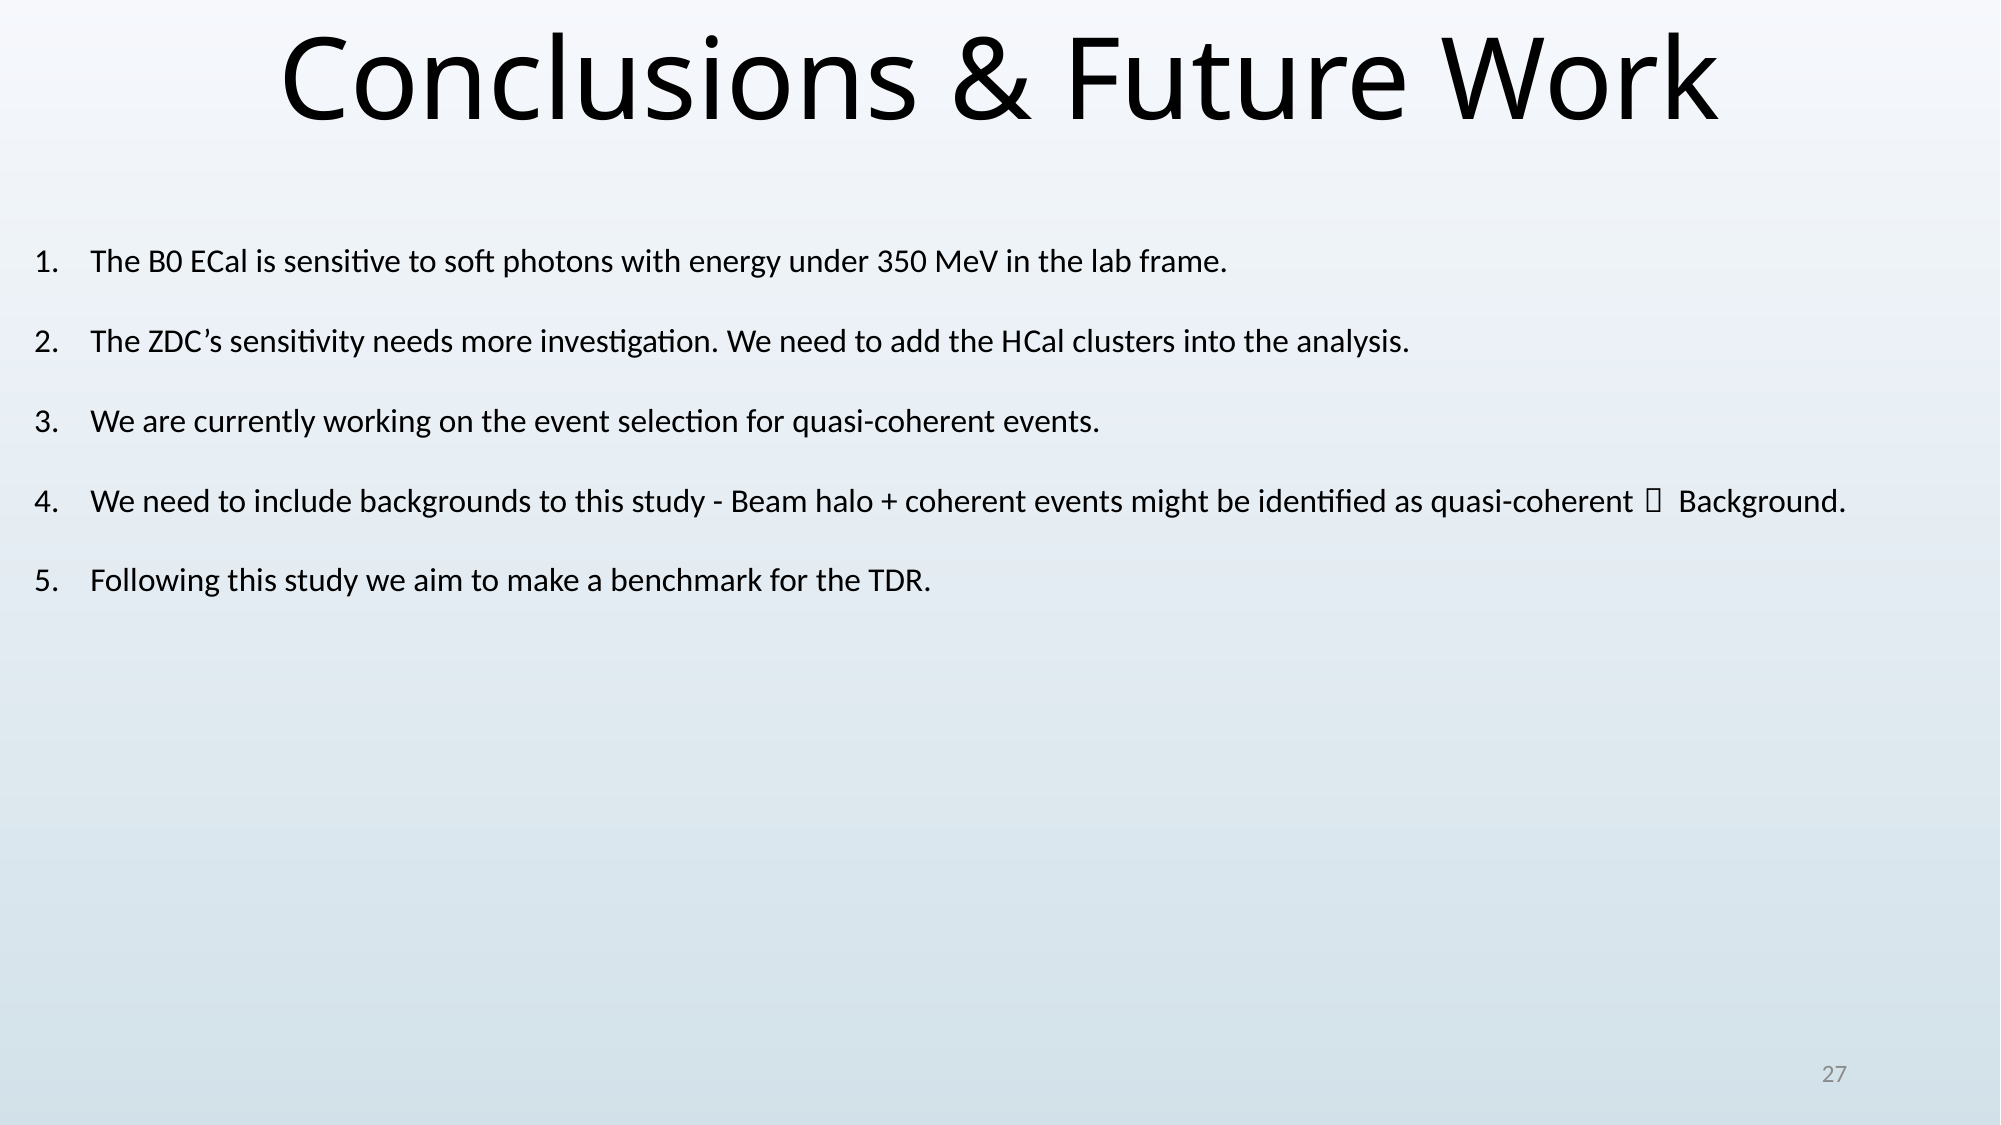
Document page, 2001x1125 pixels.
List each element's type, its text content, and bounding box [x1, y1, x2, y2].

slide_number 27 [1412, 1042, 1863, 1103]
text_box The B0 ECal is sensitive to soft photons with energy under 350 MeV in the lab frame. The ZDC’s sensitivity needs more investigation. We need to add the HCal clusters into the analysis. We are currently working on the event selection for quasi-coherent events. We need to include backgrounds to this study - Beam halo + coherent events might be identified as quasi-coherent  Background. Following this study we aim to make a benchmark for the TDR. [19, 231, 2000, 646]
title Conclusions & Future Work [249, 7, 1750, 152]
